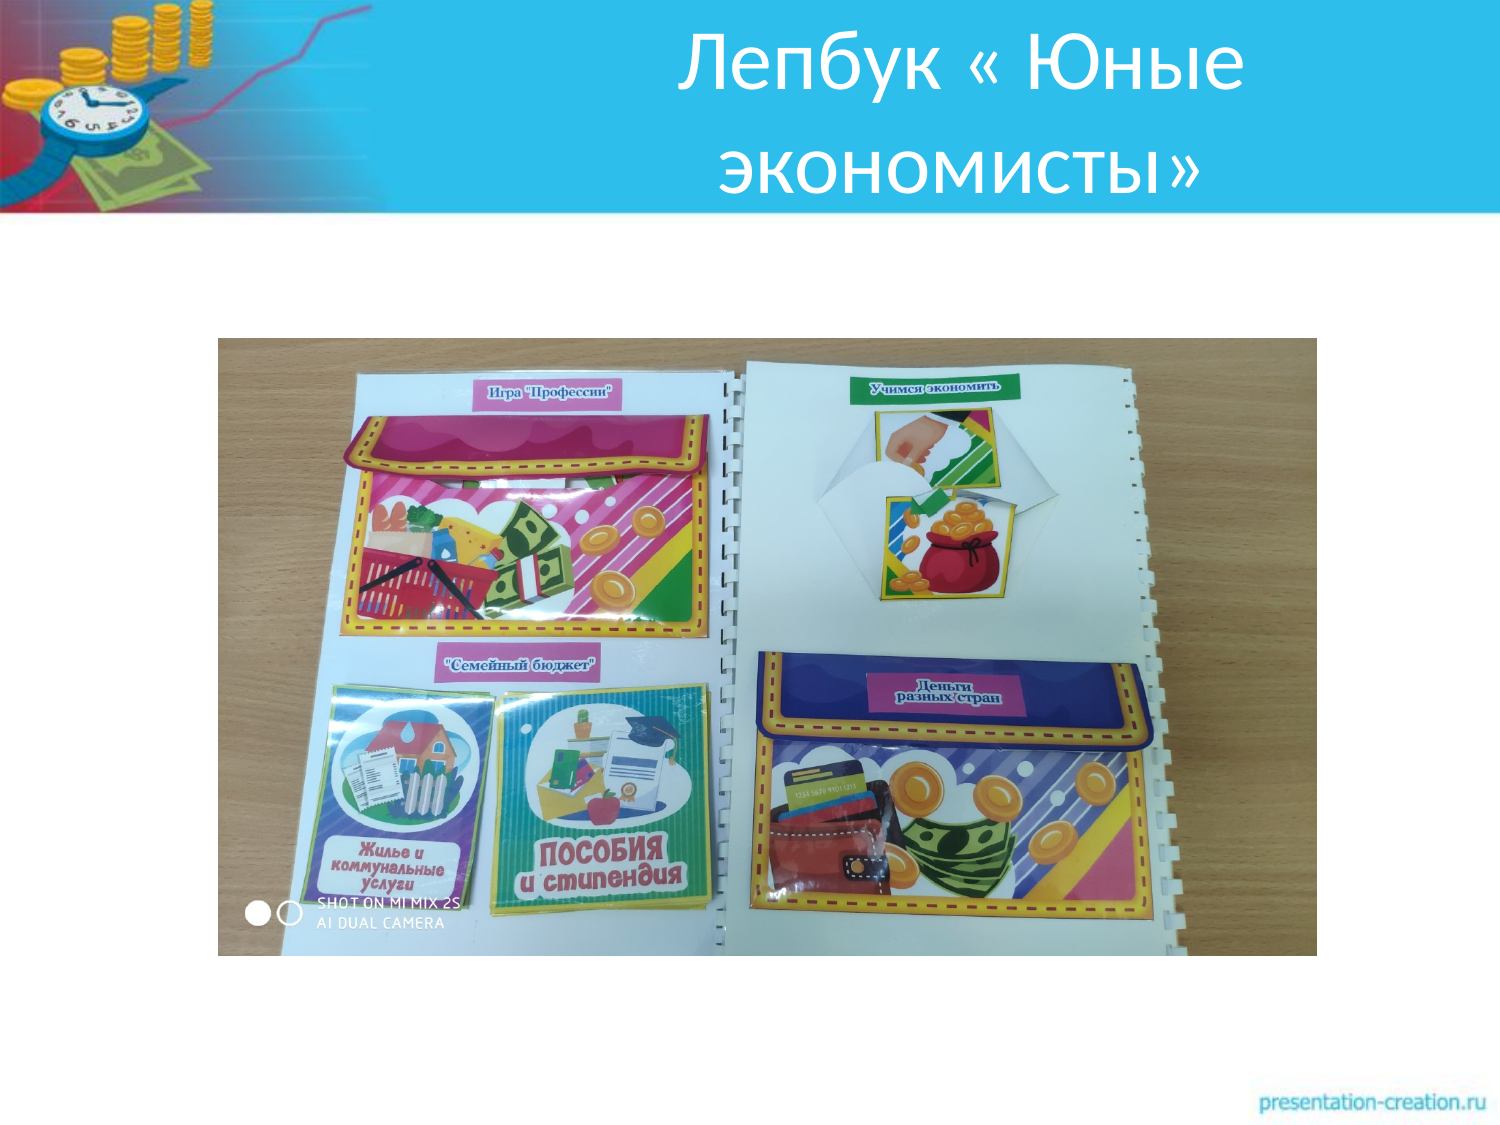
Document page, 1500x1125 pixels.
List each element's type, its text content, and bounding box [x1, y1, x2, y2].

picture [0, 0, 1500, 1125]
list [218, 337, 1318, 957]
title Лепбук « Юные экономисты» [442, 0, 1483, 219]
